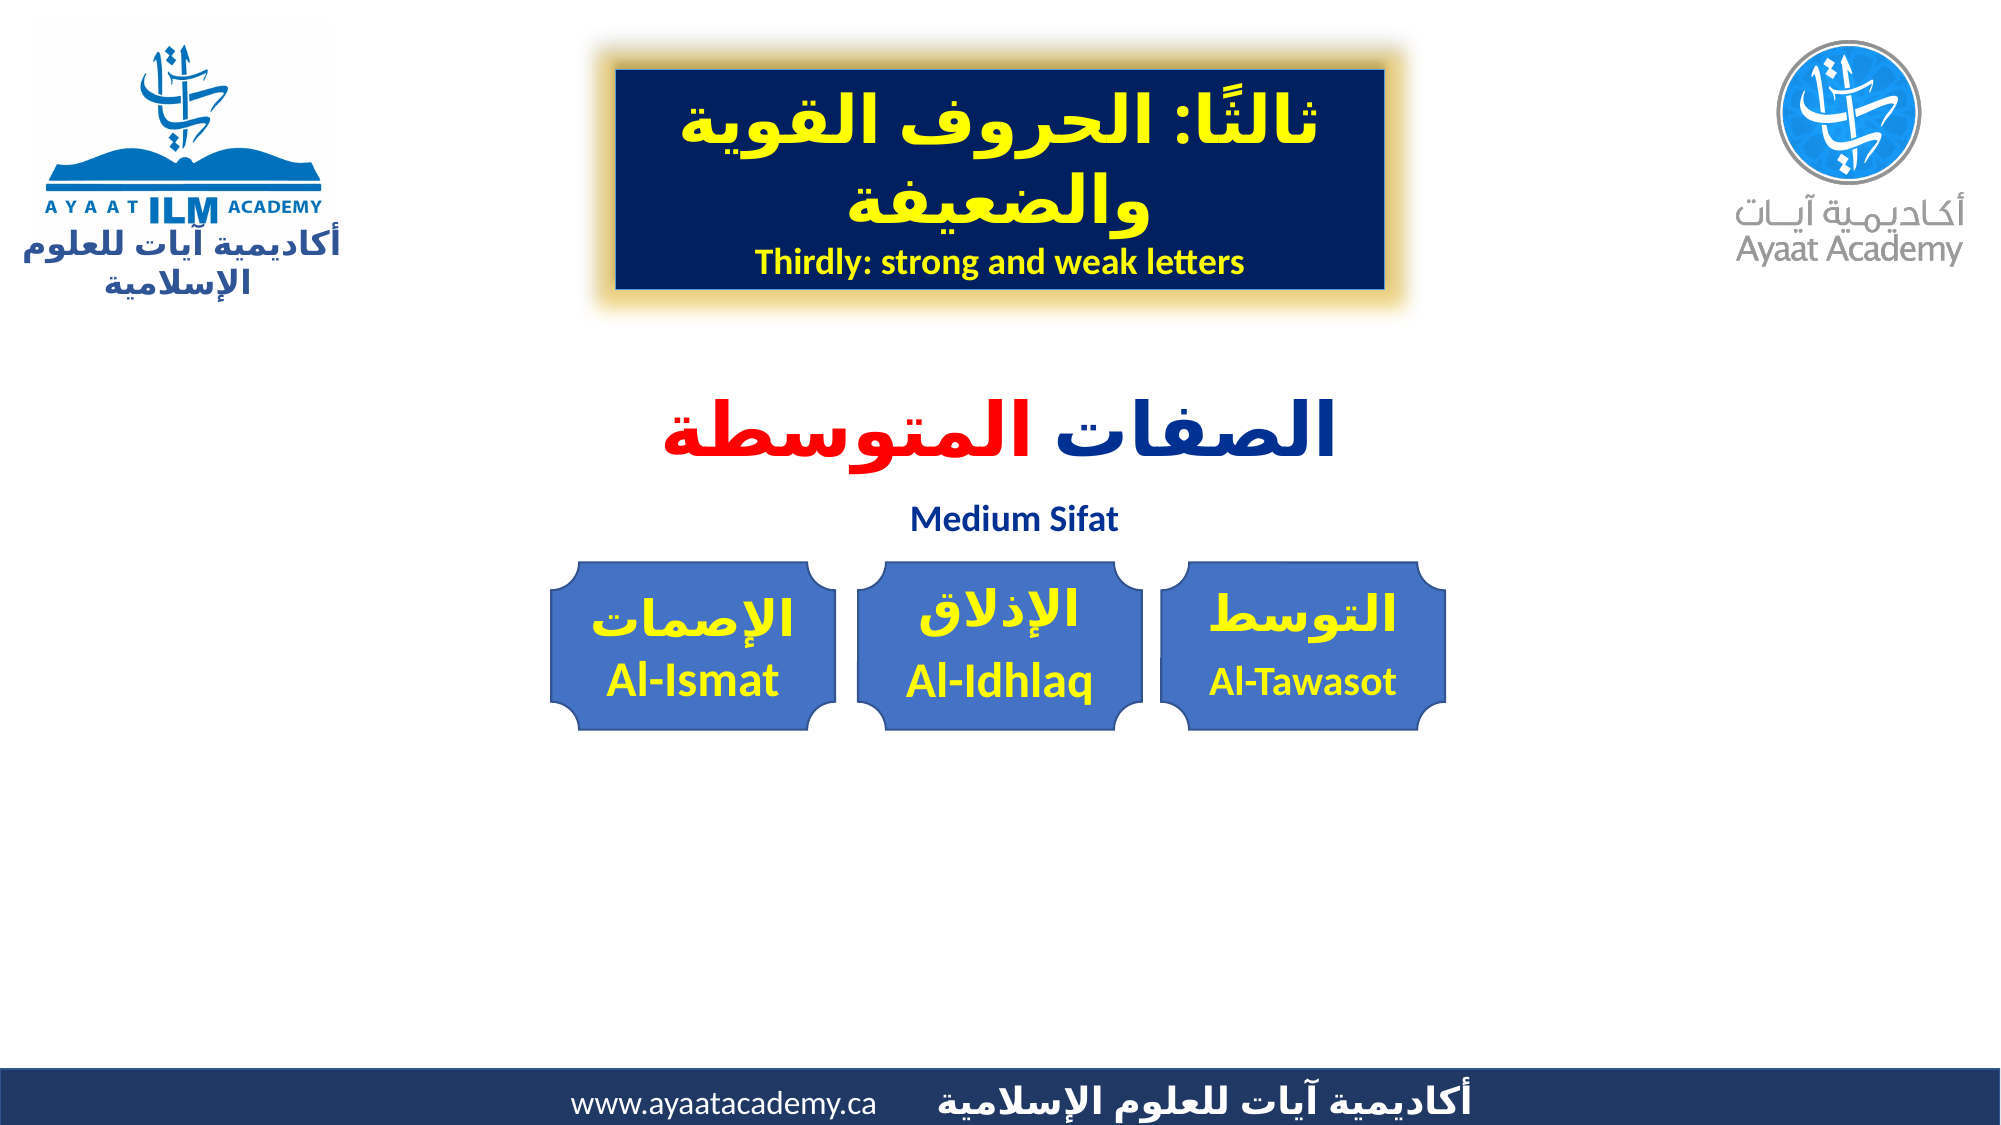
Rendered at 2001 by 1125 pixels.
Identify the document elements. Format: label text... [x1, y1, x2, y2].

text_box الإصمات Al-Ismat [550, 561, 837, 731]
text_box الصفات المتوسطة Medium Sifat [615, 328, 1385, 517]
text_box ثالثًا: الحروف القوية والضعيفة Thirdly: strong and weak letters [615, 69, 1385, 290]
picture [1736, 40, 1964, 268]
text_box الإذلاق Al-Idhlaq [856, 561, 1143, 731]
picture [32, 21, 332, 241]
text_box التوسط Al-Tawasot [1160, 561, 1447, 731]
